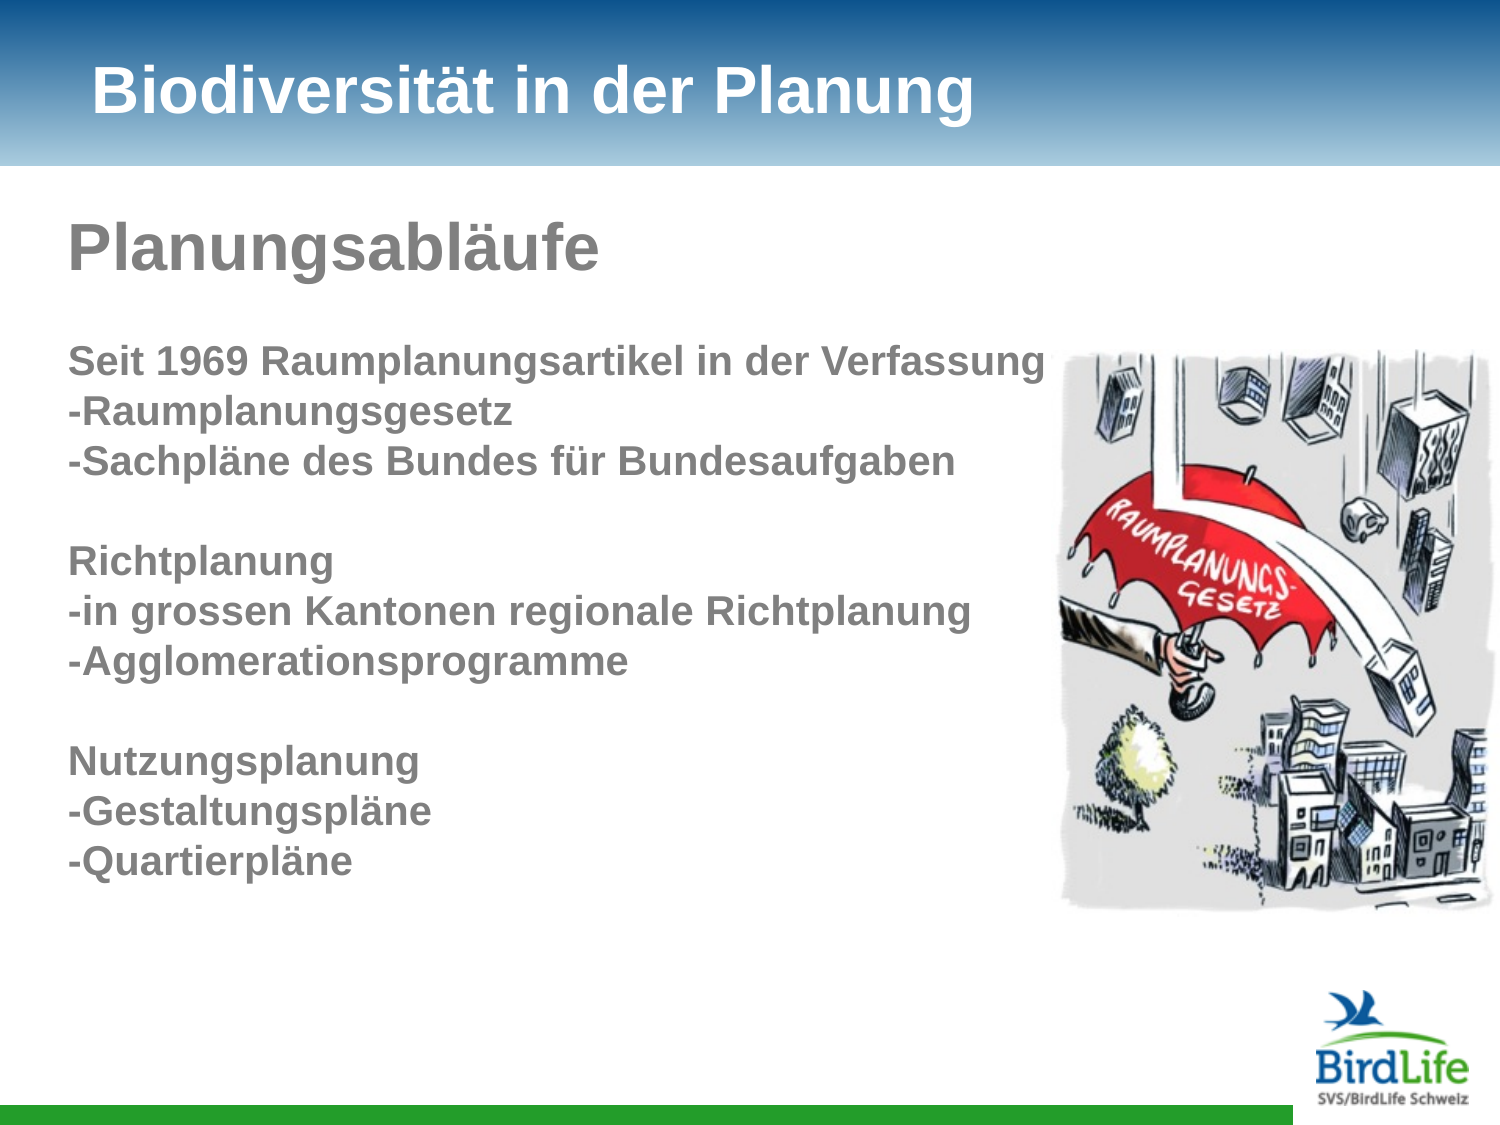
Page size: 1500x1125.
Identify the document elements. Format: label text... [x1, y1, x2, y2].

picture [1316, 990, 1469, 1106]
picture [1050, 349, 1500, 918]
title Biodiversität in der Planung [76, 23, 1388, 149]
text_box Planungsabläufe Seit 1969 Raumplanungsartikel in der Verfassung -Raumplanungsgesetz -Sachpläne des Bundes für Bundesaufgaben Richtplanung -in grossen Kantonen regionale Richtplanung -Agglomerationsprogramme Nutzungsplanung -Gestaltungspläne -Quartierpläne [53, 196, 1081, 892]
